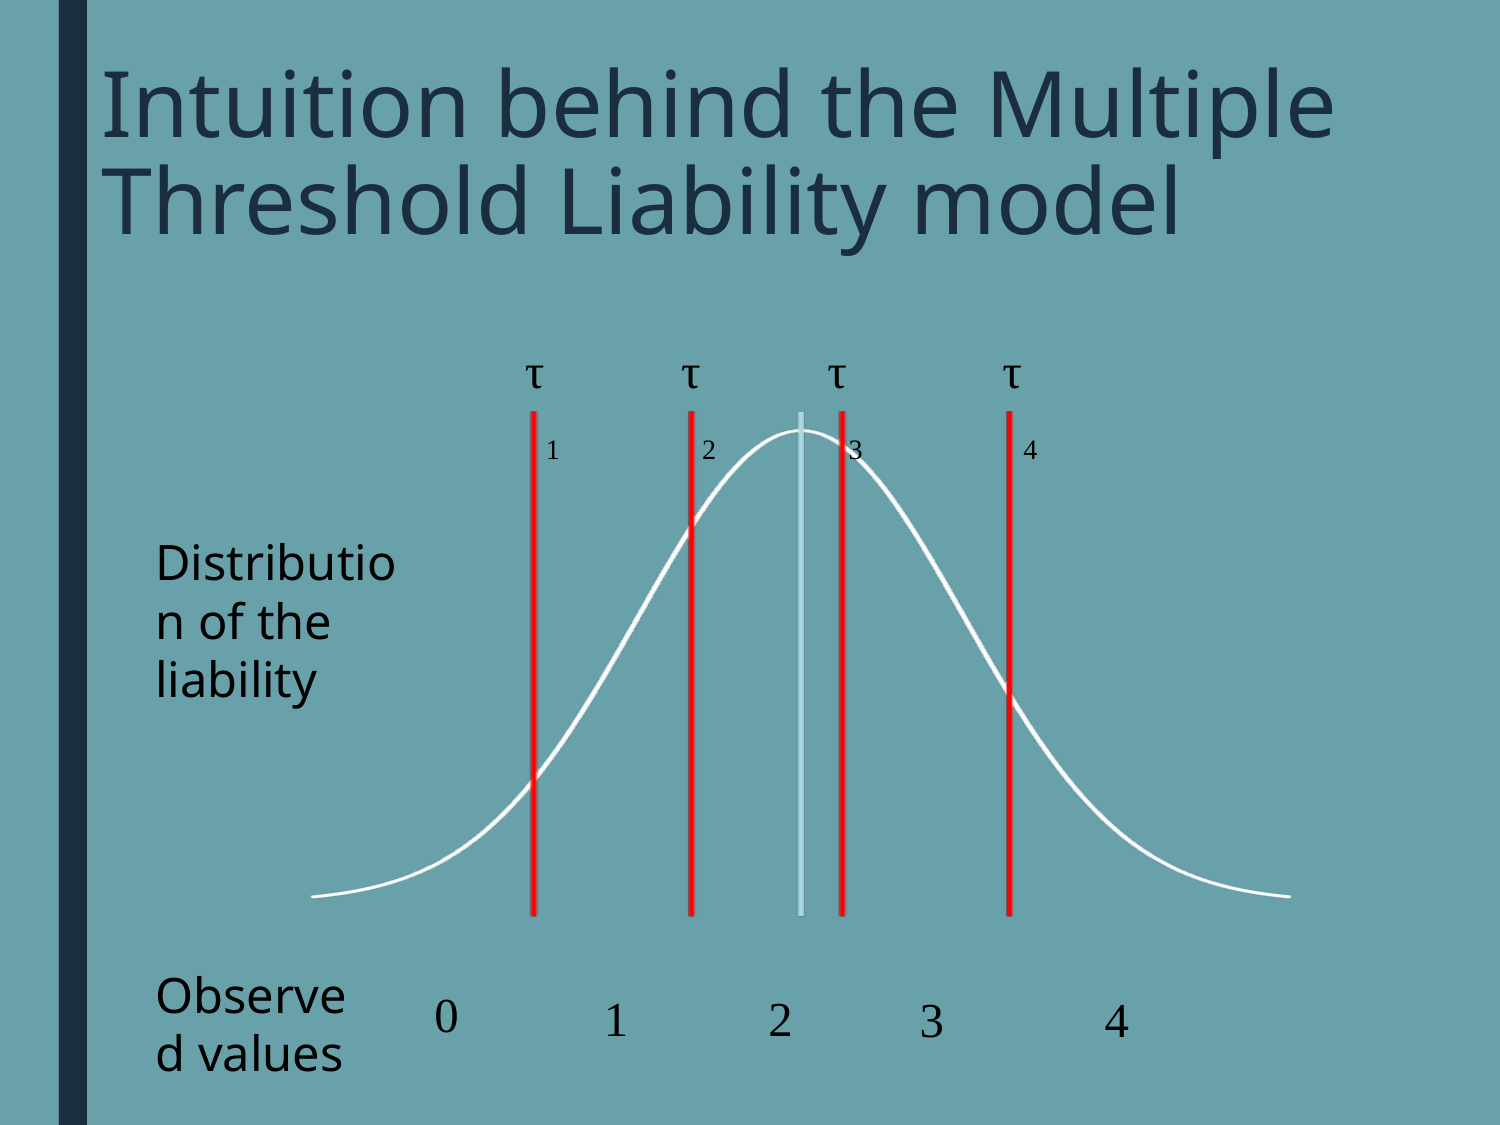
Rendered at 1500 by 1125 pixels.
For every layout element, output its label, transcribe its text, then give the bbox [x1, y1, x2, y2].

text_box 1 [589, 1013, 653, 1053]
picture [124, 332, 1401, 1013]
text_box Observed values [140, 1013, 382, 1089]
text_box 0 [419, 1013, 483, 1050]
text_box 4 [1089, 1013, 1153, 1055]
text_box 3 [904, 1013, 968, 1055]
title Intuition behind the Multiple Threshold Liability model [86, 51, 1500, 269]
text_box 2 [753, 1013, 817, 1053]
